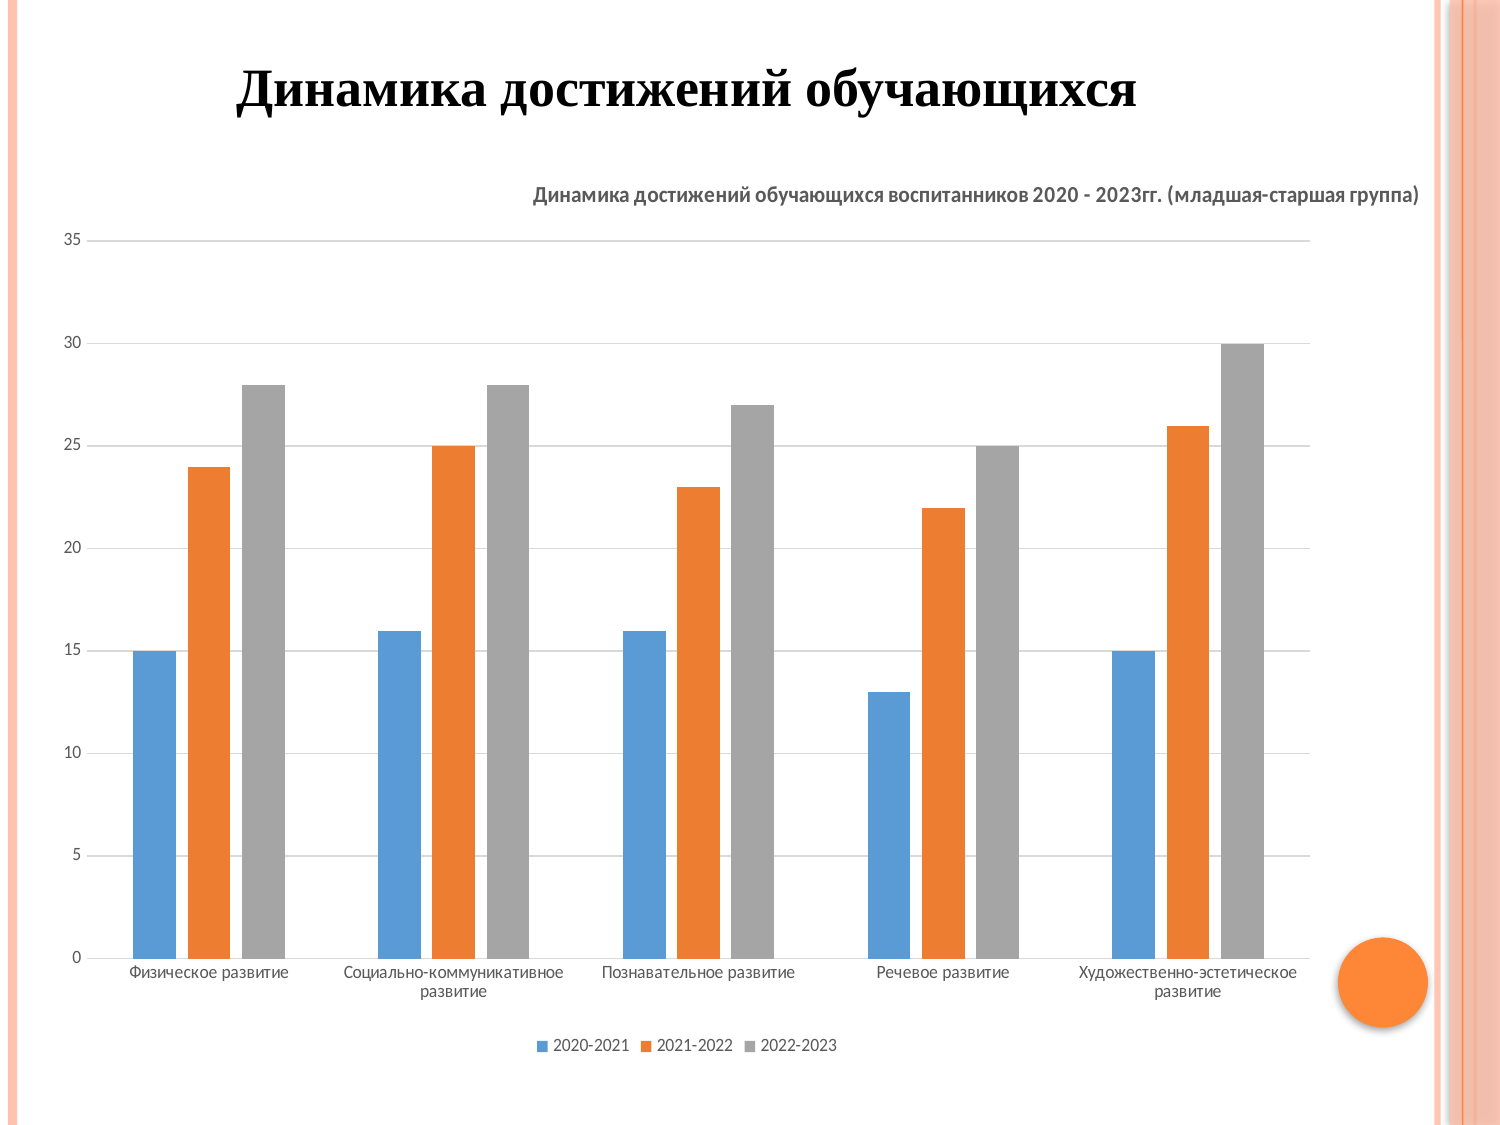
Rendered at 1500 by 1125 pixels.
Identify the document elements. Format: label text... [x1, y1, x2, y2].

title Динамика достижений обучающихся [75, 45, 1300, 125]
chart [36, 149, 1426, 1063]
